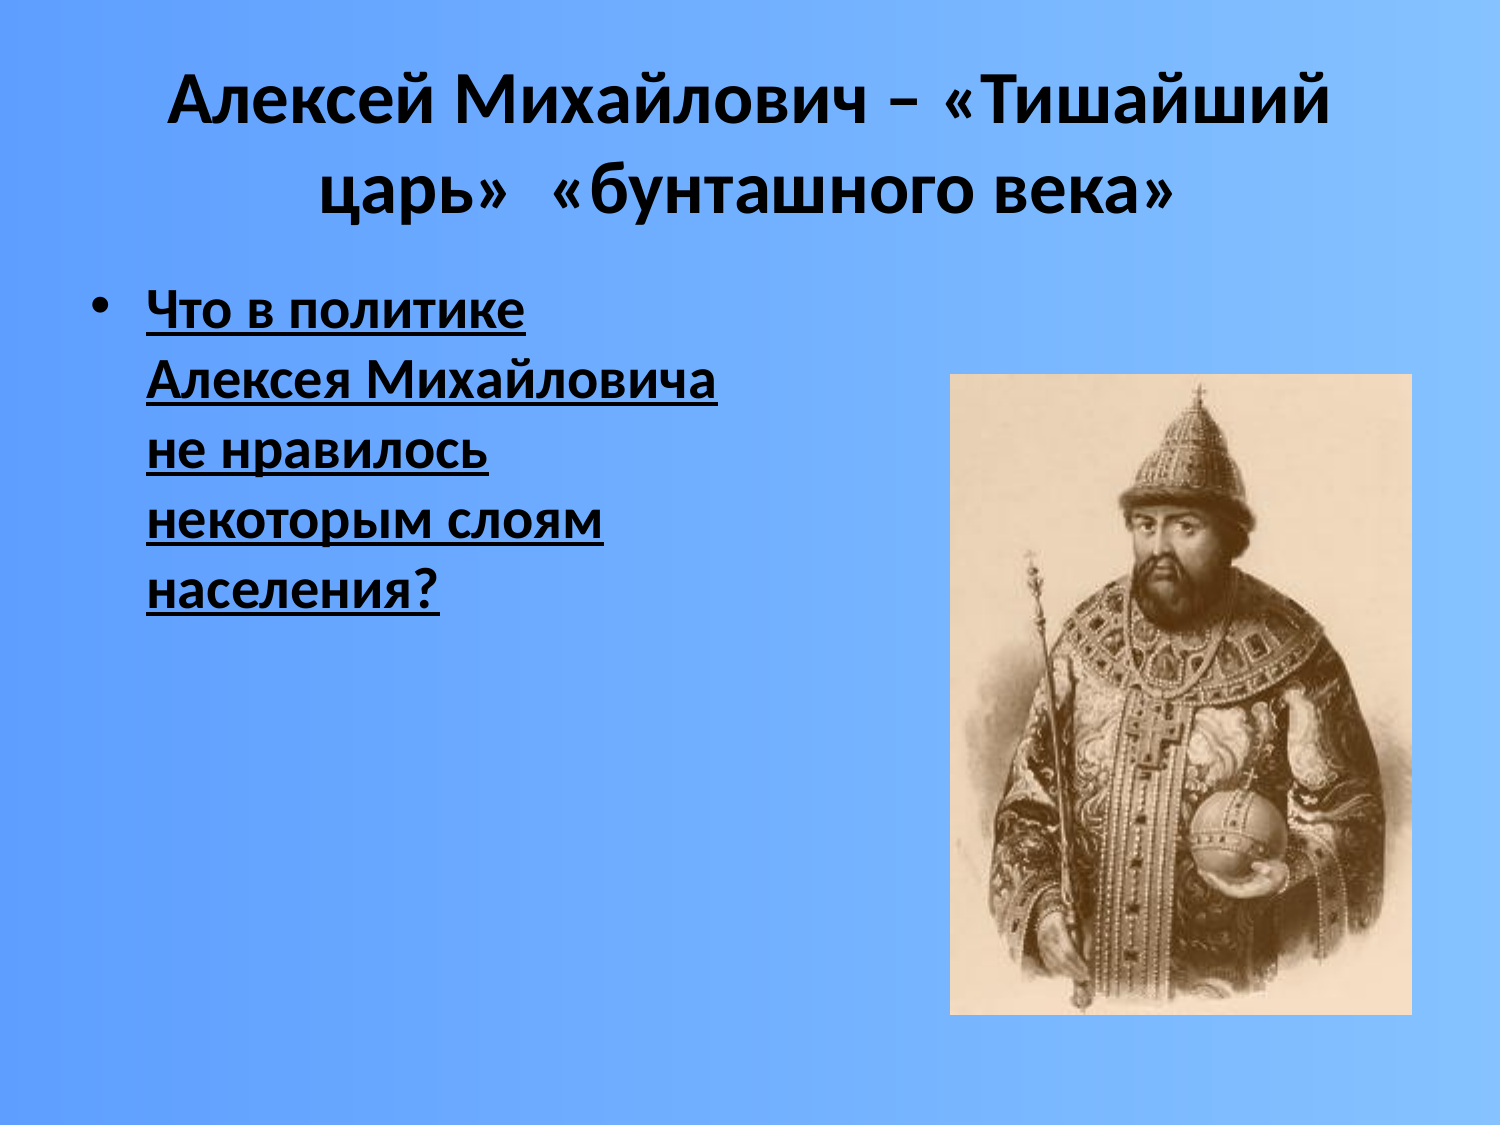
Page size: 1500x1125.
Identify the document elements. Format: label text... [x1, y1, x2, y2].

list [949, 374, 1413, 1016]
list Что в политике Алексея Михайловича не нравилось некоторым слоям населения? [74, 262, 738, 1006]
title Алексей Михайлович – «Тишайший царь» «бунташного века» [74, 44, 1426, 233]
